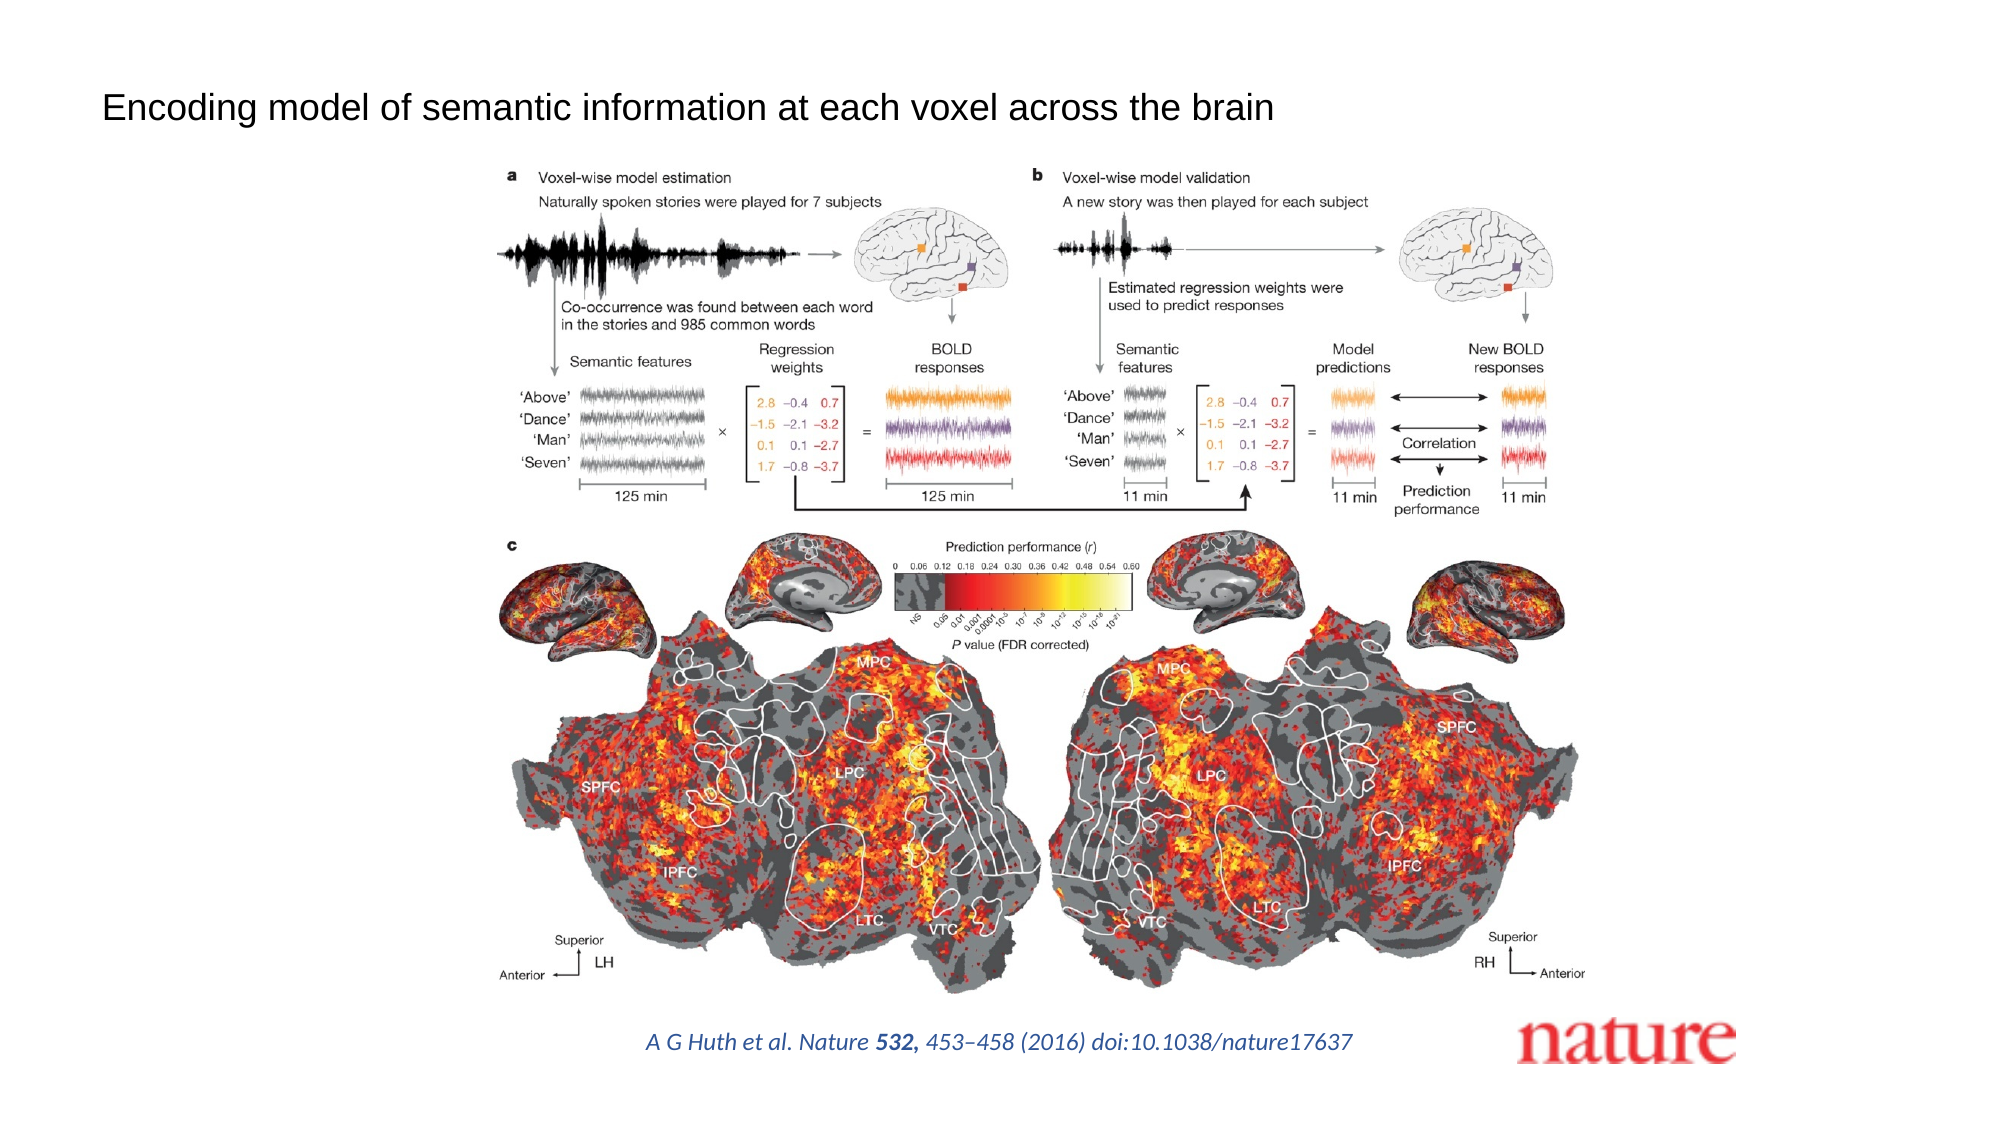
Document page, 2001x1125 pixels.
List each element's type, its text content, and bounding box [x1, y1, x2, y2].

title Encoding model of semantic information at each voxel across the brain [86, 0, 1812, 218]
picture [1517, 1017, 1736, 1064]
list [497, 168, 1585, 994]
text_box A G Huth et al. Nature 532, 453–458 (2016) doi:10.1038/nature17637 [324, 1018, 1517, 1063]
